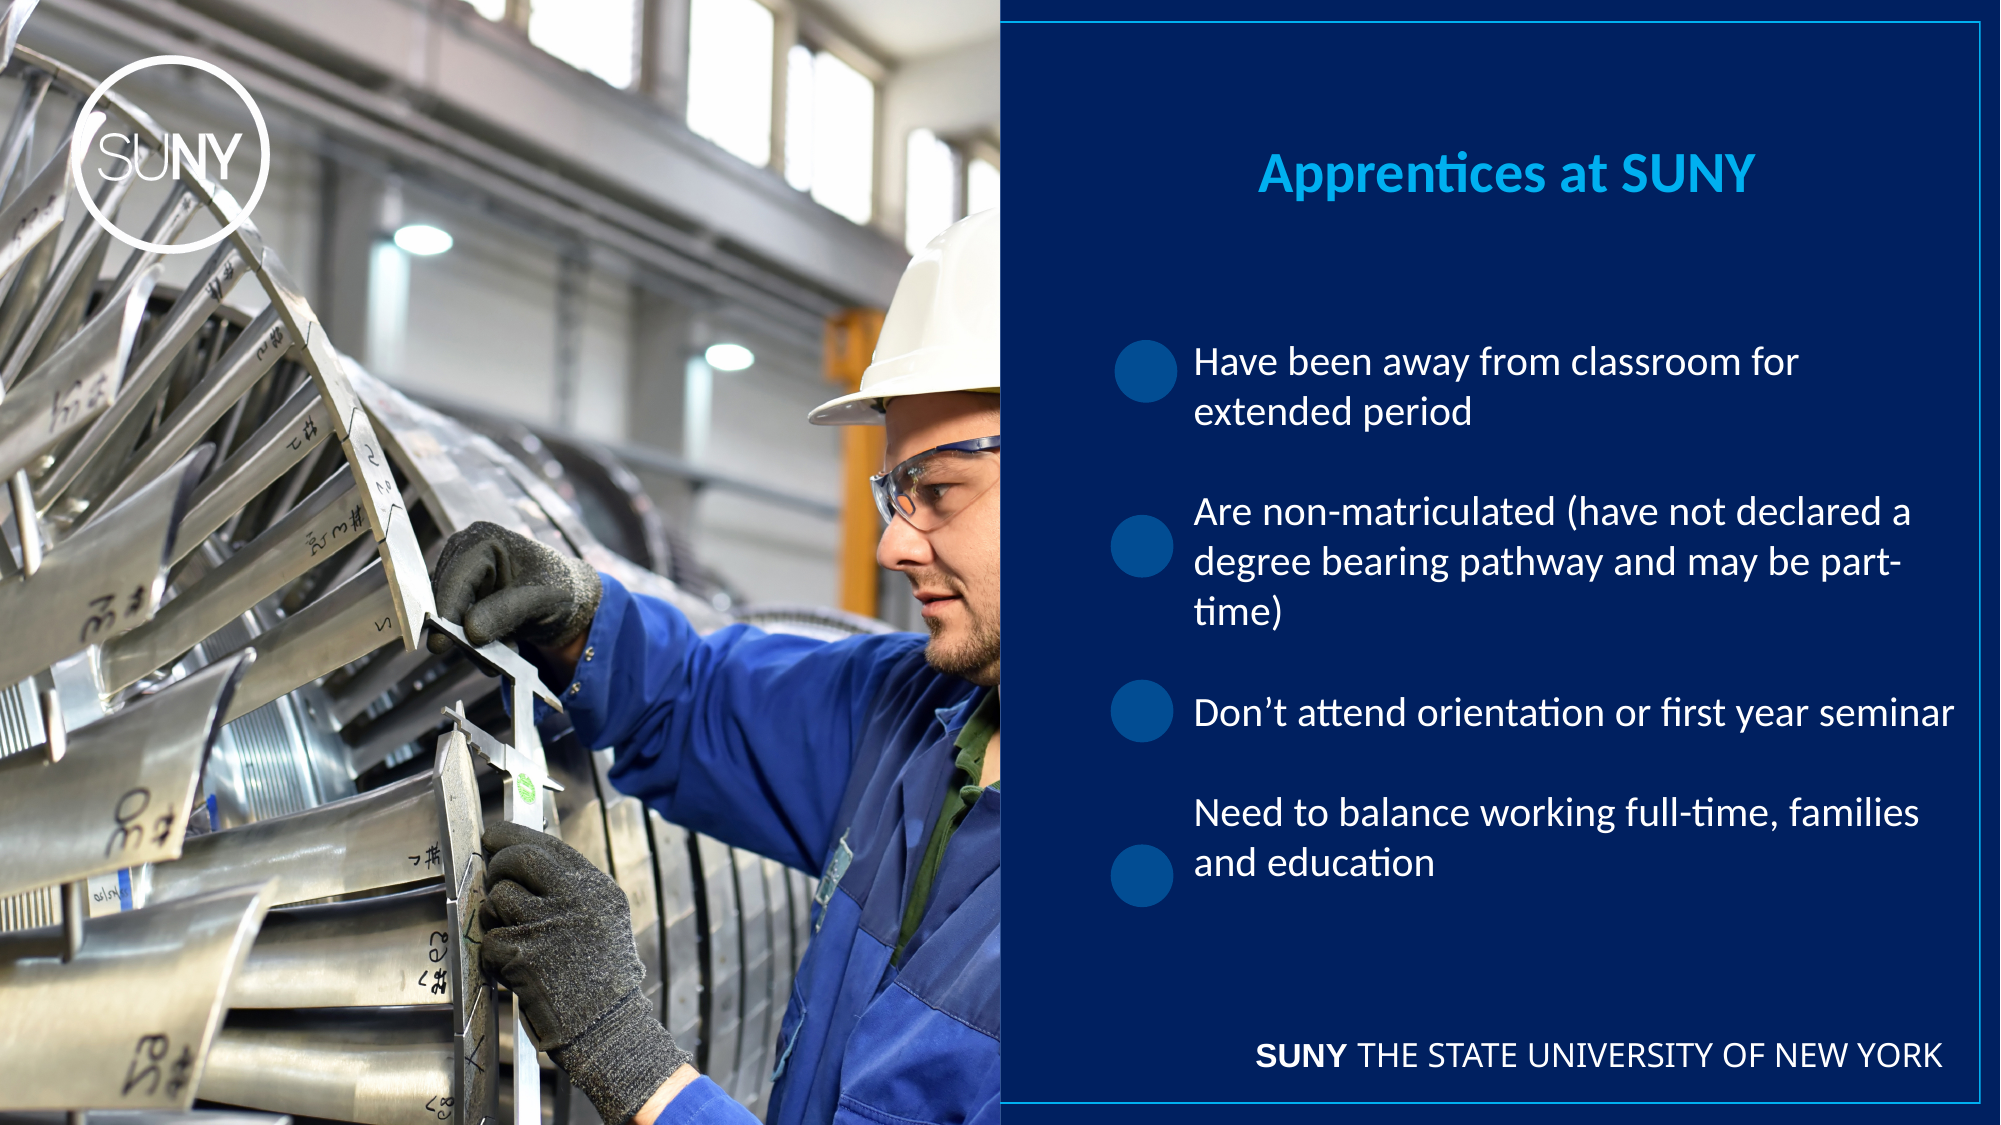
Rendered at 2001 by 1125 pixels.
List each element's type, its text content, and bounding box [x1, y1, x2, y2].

picture [0, 0, 1000, 1125]
text_box [1109, 843, 1175, 909]
text_box [1109, 513, 1175, 579]
text_box Have been away from classroom for extended period Are non-matriculated (have not declared a degree bearing pathway and may be part-time) Don’t attend orientation or first year seminar Need to balance working full-time, families and education [1178, 326, 1973, 892]
text_box Apprentices at SUNY [1142, 126, 1872, 212]
text_box [1113, 338, 1179, 404]
text_box [1109, 678, 1175, 744]
